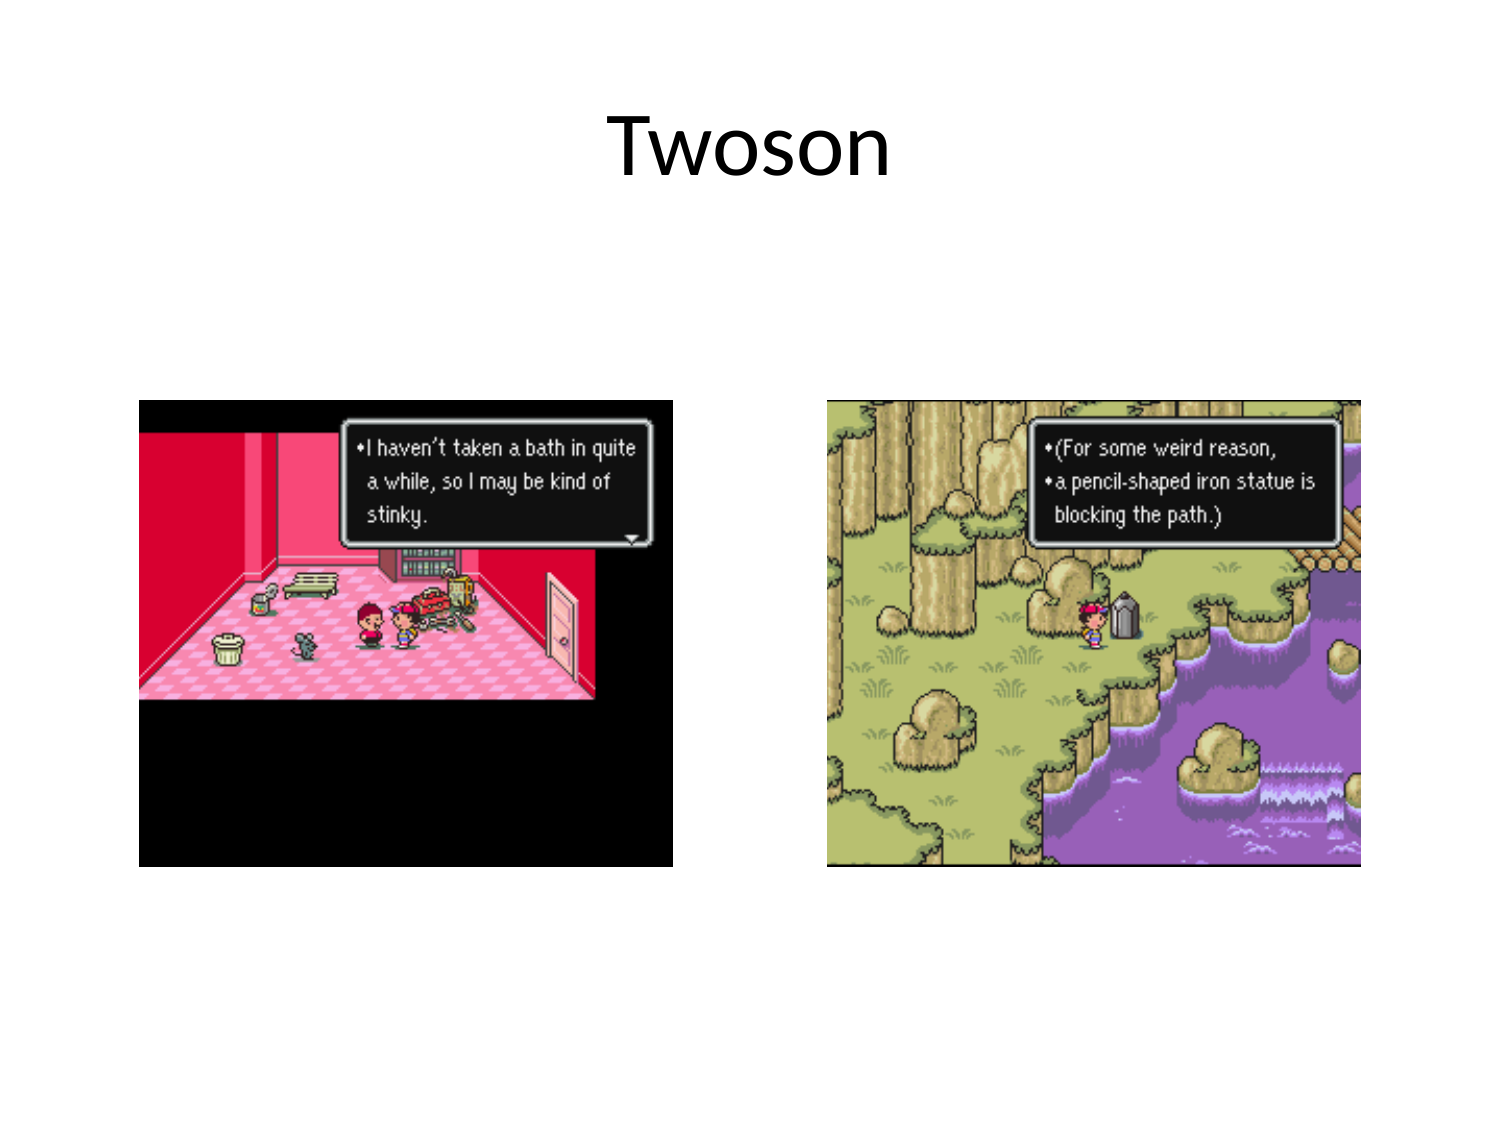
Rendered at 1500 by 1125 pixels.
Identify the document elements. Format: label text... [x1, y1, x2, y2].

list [826, 400, 1361, 868]
title Twoson [75, 45, 1425, 233]
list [139, 400, 674, 868]
